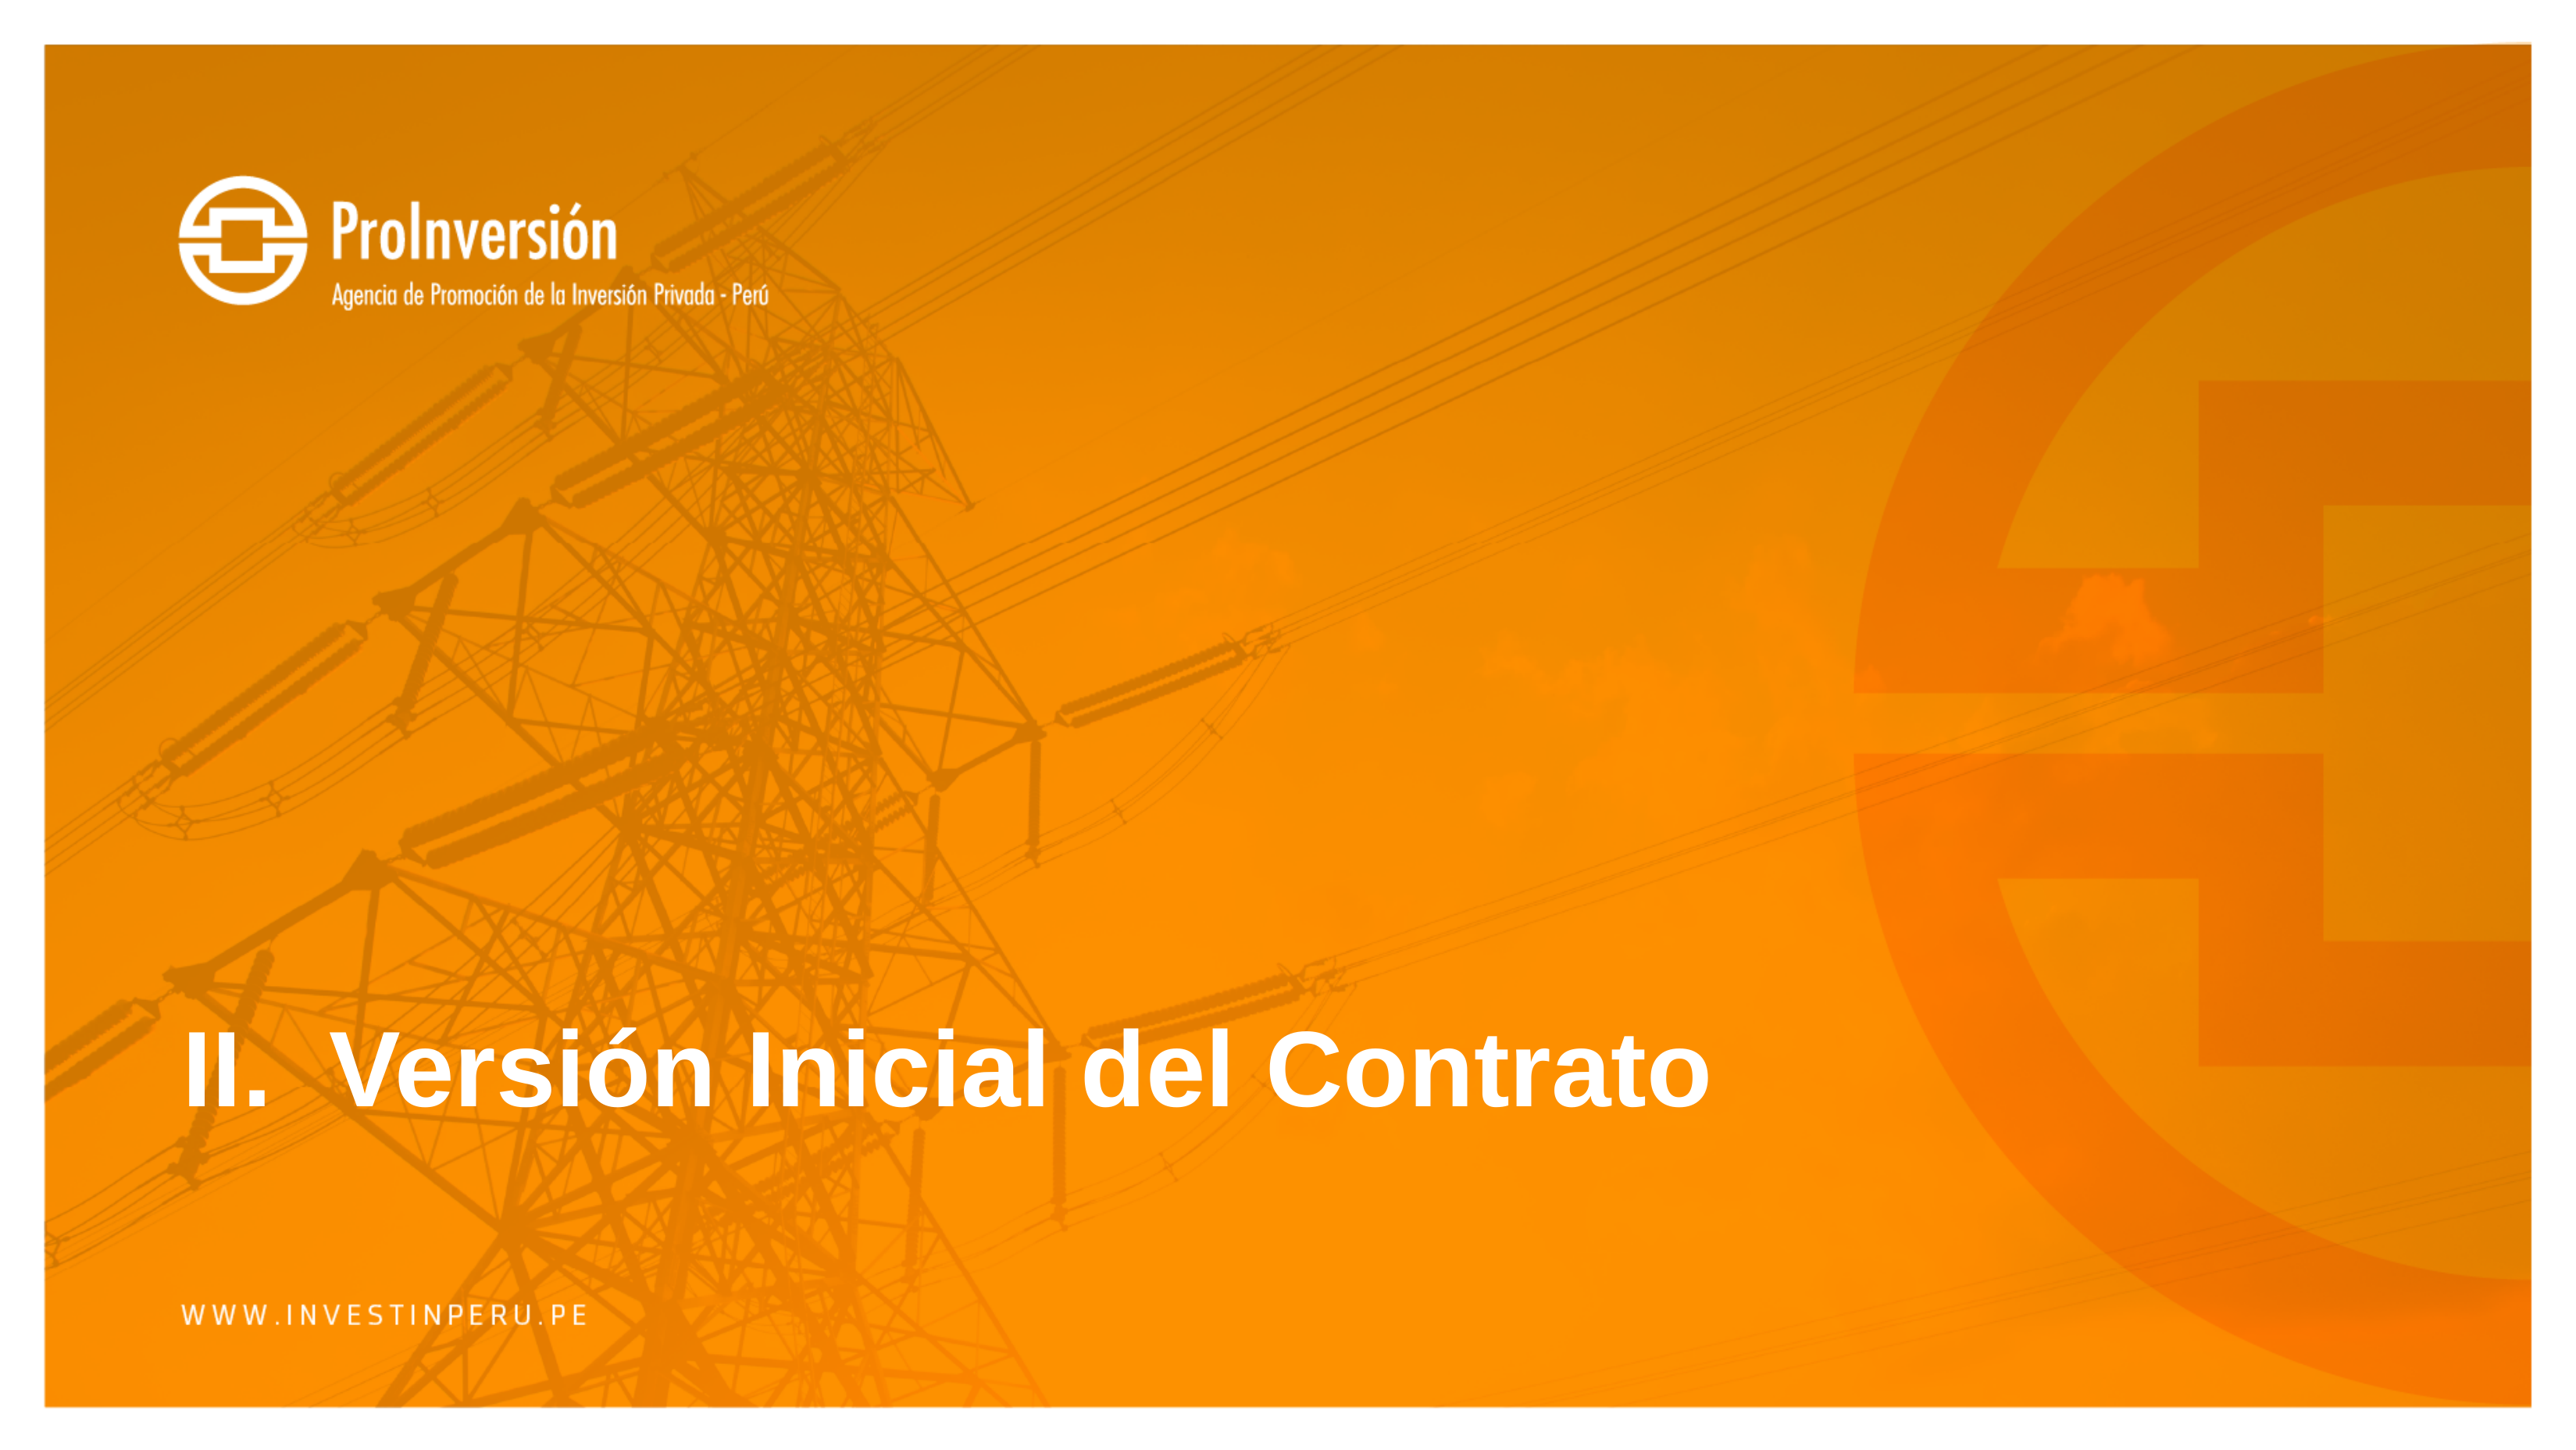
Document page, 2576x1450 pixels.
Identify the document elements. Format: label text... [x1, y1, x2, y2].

picture [0, 0, 2576, 1450]
text_box Versión Inicial del Contrato [180, 1002, 2171, 1128]
